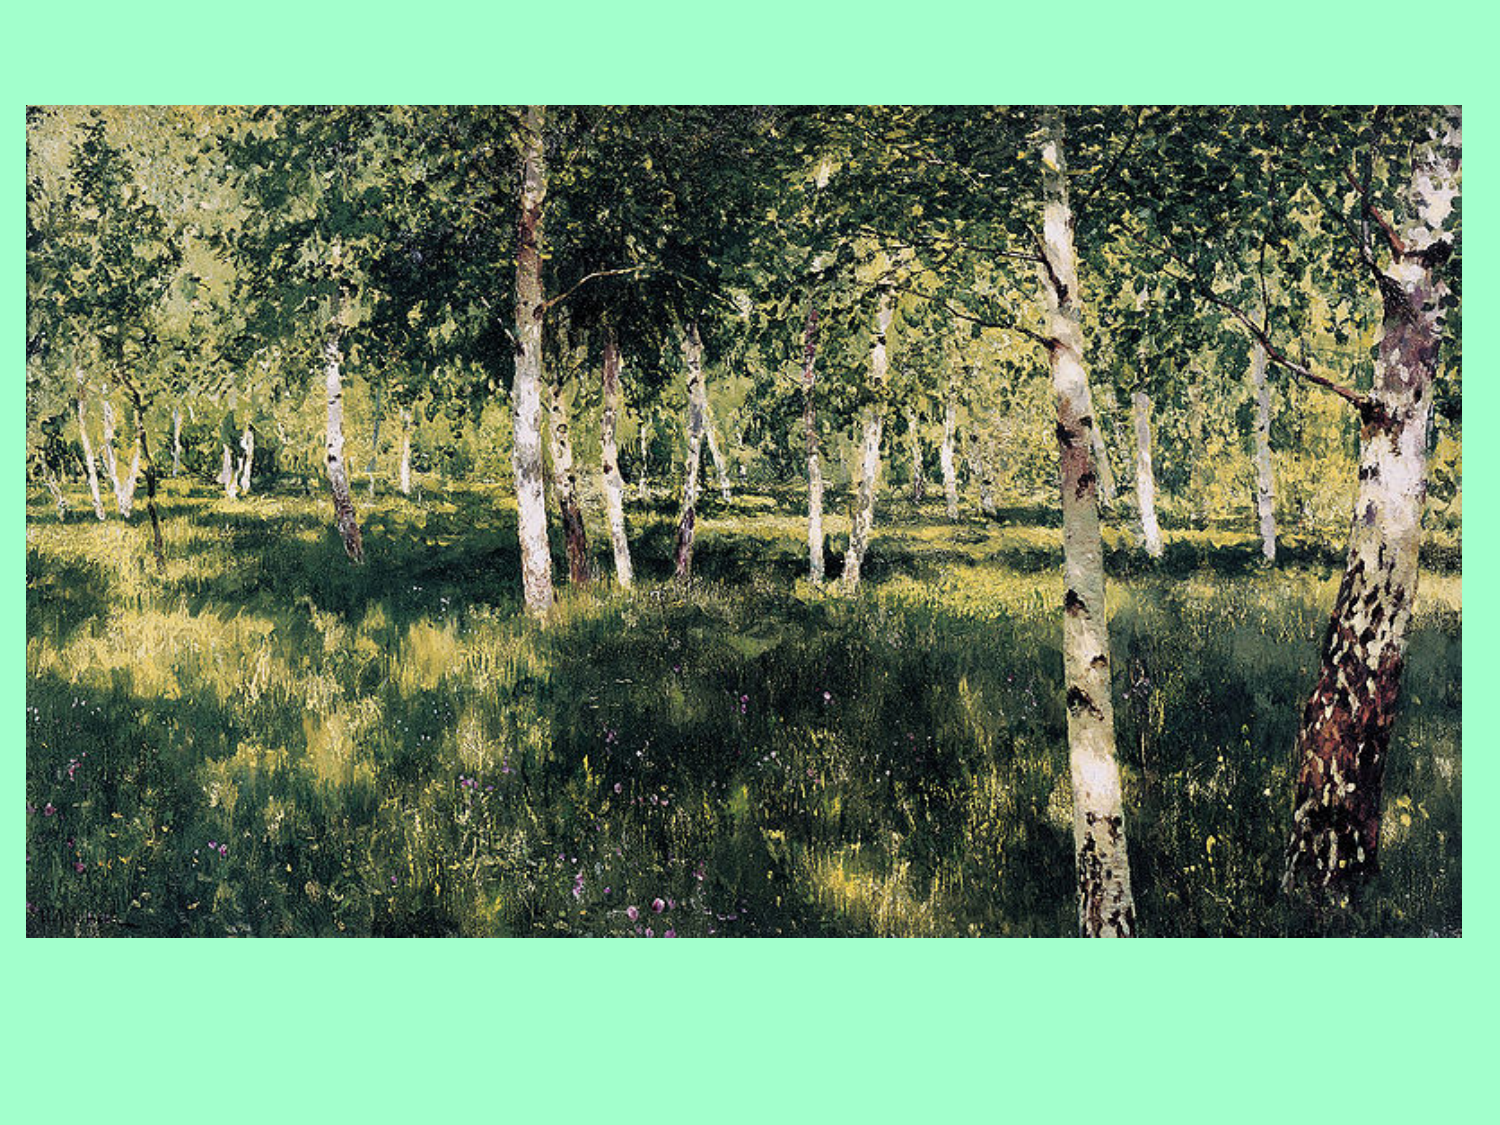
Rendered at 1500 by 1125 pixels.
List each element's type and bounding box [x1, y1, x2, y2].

picture [26, 105, 1462, 938]
